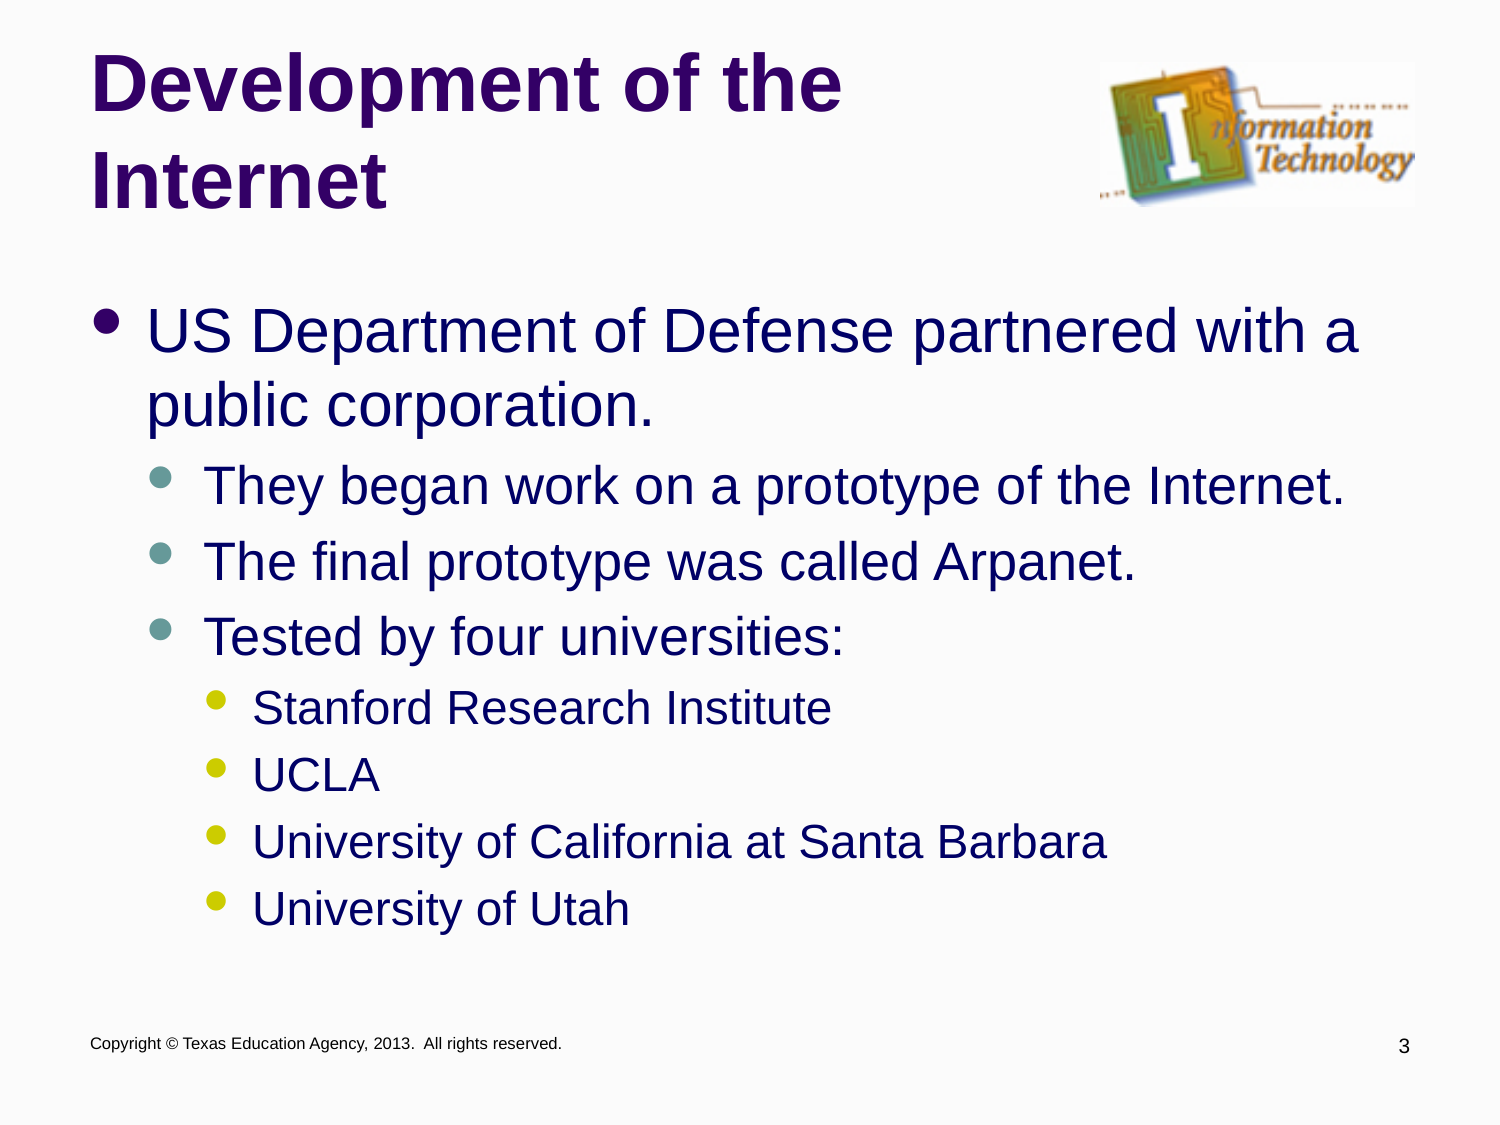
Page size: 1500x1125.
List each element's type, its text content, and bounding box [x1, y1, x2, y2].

picture [1100, 62, 1415, 207]
title Development of the Internet [75, 20, 1100, 233]
slide_number 3 [1074, 1024, 1426, 1101]
list US Department of Defense partnered with a public corporation. They began work on a prototype of the Internet. The final prototype was called Arpanet. Tested by four universities: Stanford Research Institute UCLA University of California at Santa Barbara University of Utah [75, 282, 1425, 1006]
slide_number Copyright © Texas Education Agency, 2013. All rights reserved. [74, 1024, 638, 1101]
